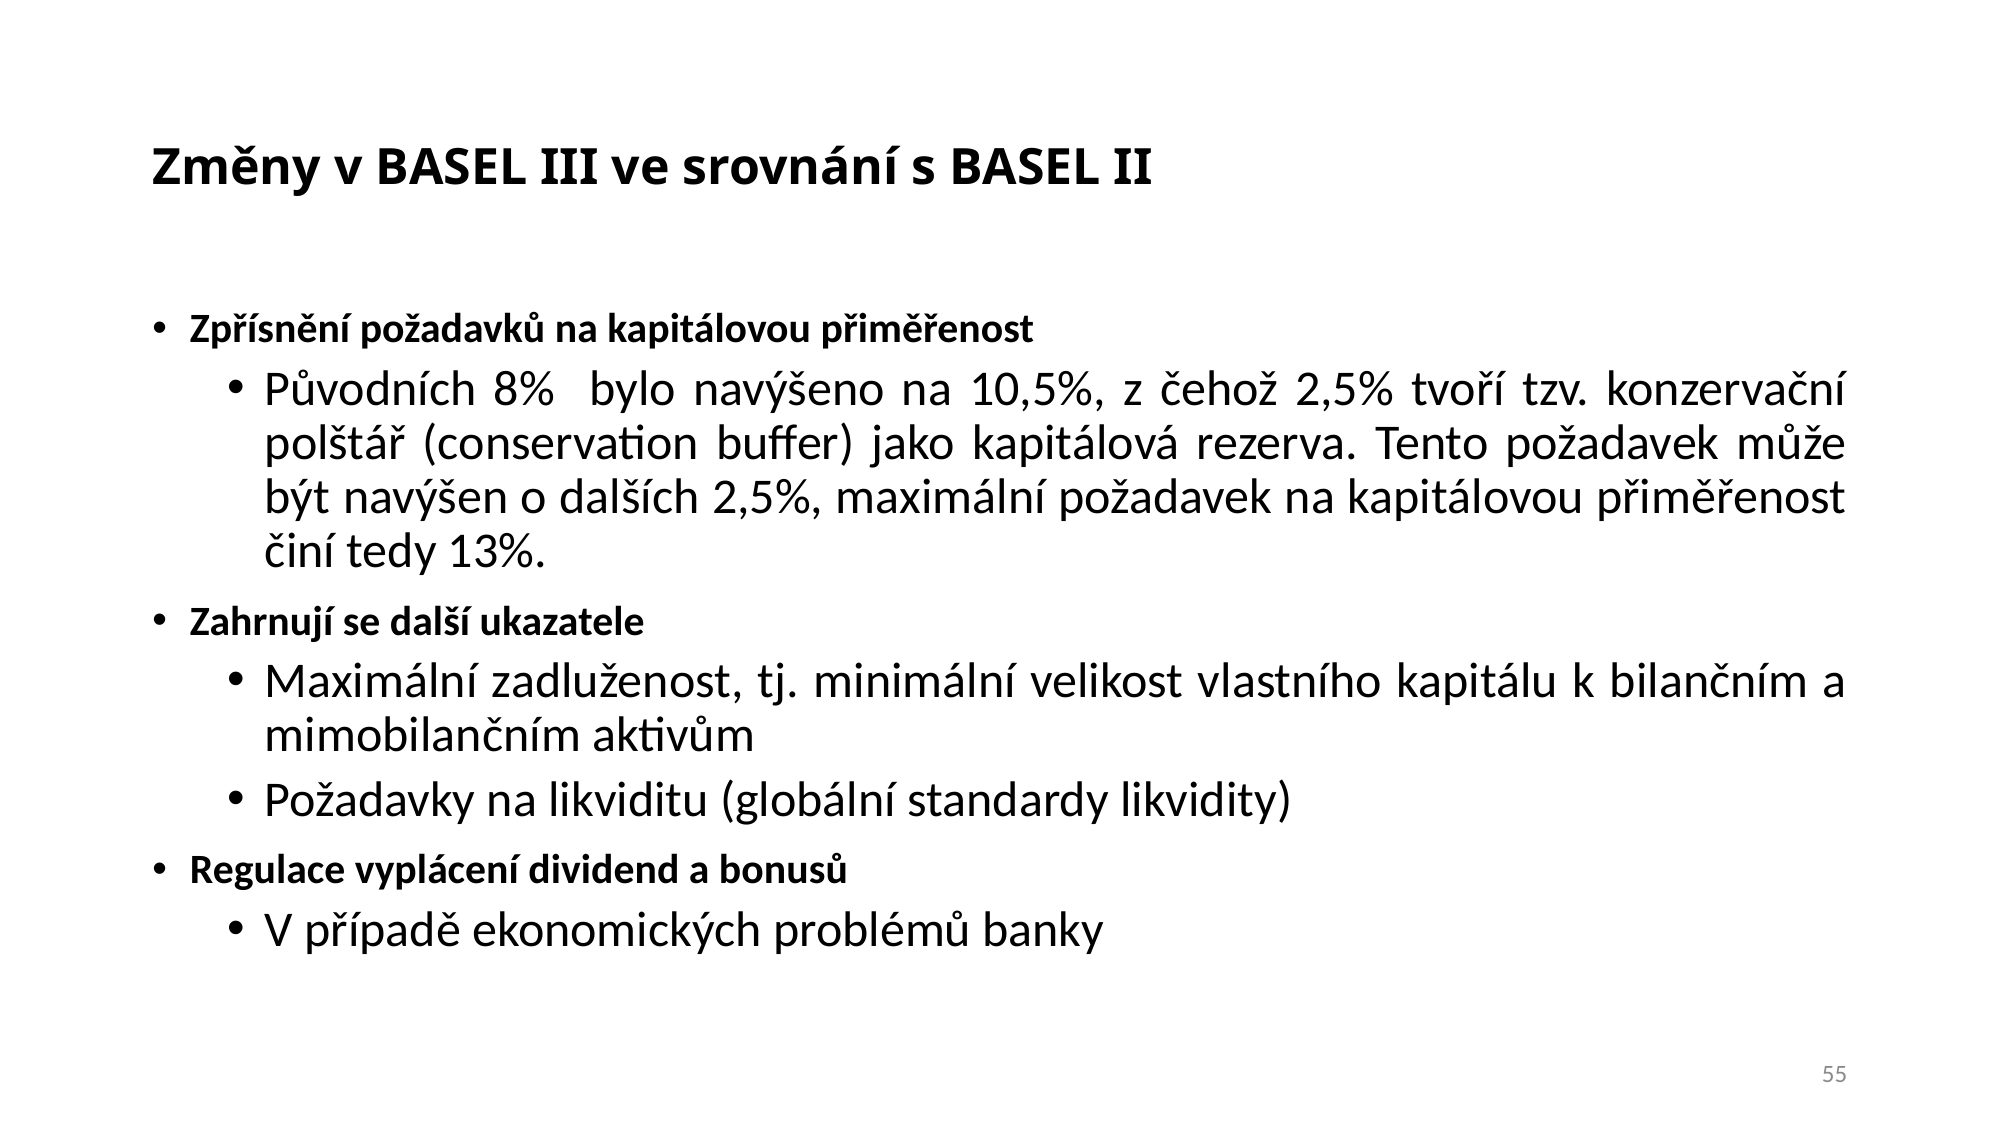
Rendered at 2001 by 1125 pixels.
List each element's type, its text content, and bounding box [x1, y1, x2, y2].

title Změny v BASEL III ve srovnání s BASEL II [137, 59, 1863, 278]
slide_number 55 [1412, 1042, 1863, 1103]
list Zpřísnění požadavků na kapitálovou přiměřenost Původních 8% bylo navýšeno na 10,5%, z čehož 2,5% tvoří tzv. konzervační polštář (conservation buffer) jako kapitálová rezerva. Tento požadavek může být navýšen o dalších 2,5%, maximální požadavek na kapitálovou přiměřenost činí tedy 13%. Zahrnují se další ukazatele Maximální zadluženost, tj. minimální velikost vlastního kapitálu k bilančním a mimobilančním aktivům Požadavky na likviditu (globální standardy likvidity) Regulace vyplácení dividend a bonusů V případě ekonomických problémů banky [137, 299, 1863, 1014]
